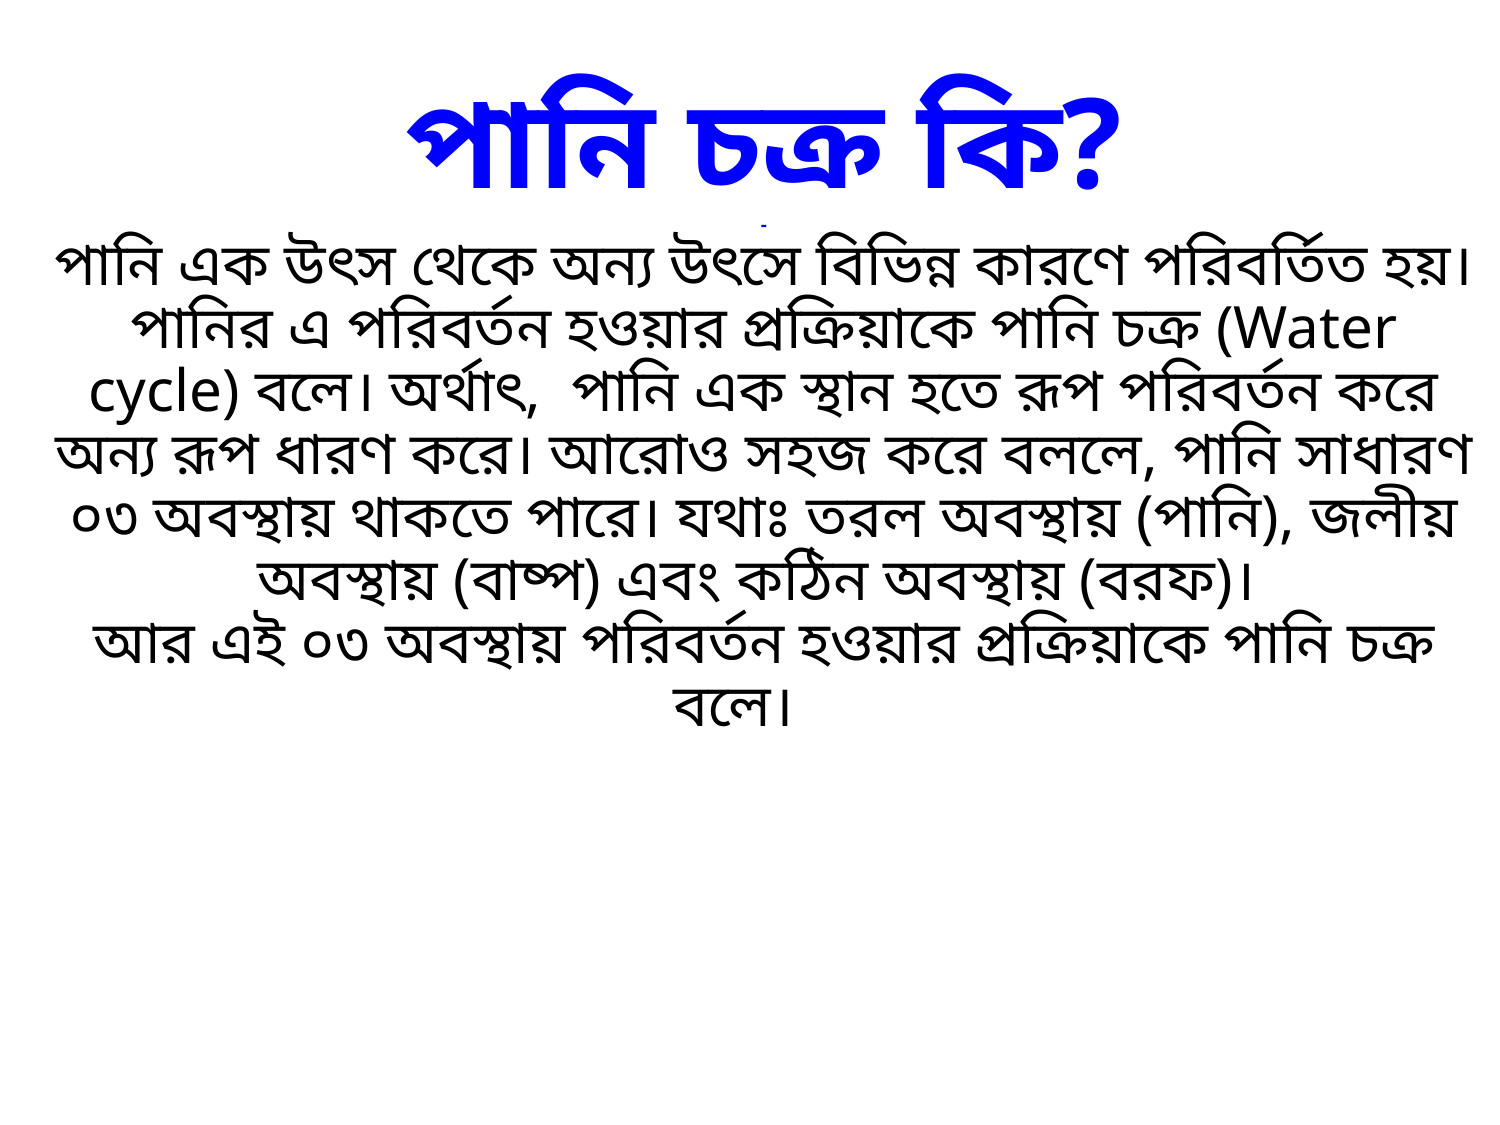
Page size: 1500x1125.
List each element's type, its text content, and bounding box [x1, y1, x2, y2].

title পানি চক্র কি? - পানি এক উৎস থেকে অন্য উৎসে বিভিন্ন কারণে পরিবর্তিত হয়। পানির এ পরিবর্তন হওয়ার প্রক্রিয়াকে পানি চক্র (Water cycle) বলে। অর্থাৎ, পানি এক স্থান হতে রূপ পরিবর্তন করে অন্য রূপ ধারণ করে। আরোও সহজ করে বললে, পানি সাধারণ ০৩ অবস্থায় থাকতে পারে। যথাঃ তরল অবস্থায় (পানি), জলীয় অবস্থায় (বাষ্প) এবং কঠিন অবস্থায় (বরফ)। আর এই ০৩ অবস্থায় পরিবর্তন হওয়ার প্রক্রিয়াকে পানি চক্র বলে। [39, 59, 1489, 830]
